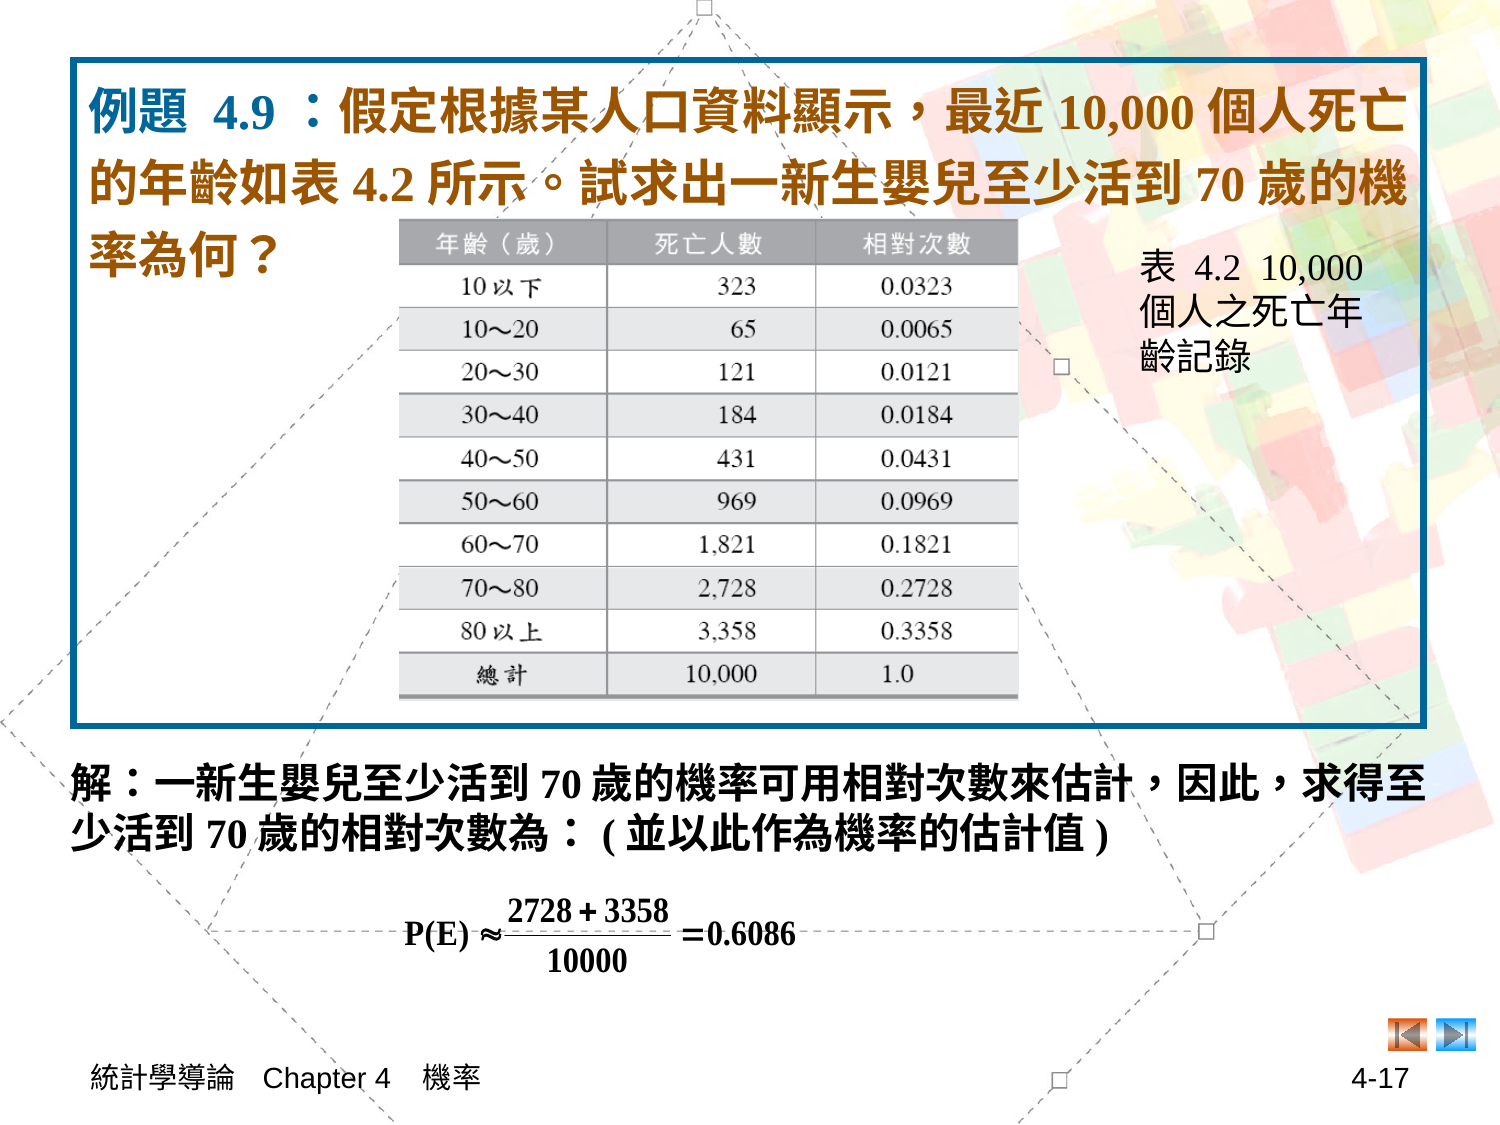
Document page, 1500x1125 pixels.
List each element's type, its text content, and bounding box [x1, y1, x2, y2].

text_box [1436, 1018, 1476, 1052]
text_box 表 4.2 10,000個人之死亡年齡記錄 [1124, 235, 1384, 385]
list 例題 4.9：假定根據某人口資料顯示，最近10,000個人死亡的年齡如表4.2所示。試求出一新生嬰兒至少活到70歲的機率為何？ [73, 59, 1424, 727]
text_box 解：一新生嬰兒至少活到70歲的機率可用相對次數來估計，因此，求得至 少活到70歲的相對次數為：(並以此作為機率的估計值) [55, 749, 1442, 865]
slide_number 4-17 [1074, 1051, 1426, 1103]
text_box [1387, 1018, 1428, 1052]
slide_number 統計學導論 Chapter 4 機率 [74, 1051, 976, 1103]
picture [0, 0, 1500, 1125]
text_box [399, 885, 801, 981]
